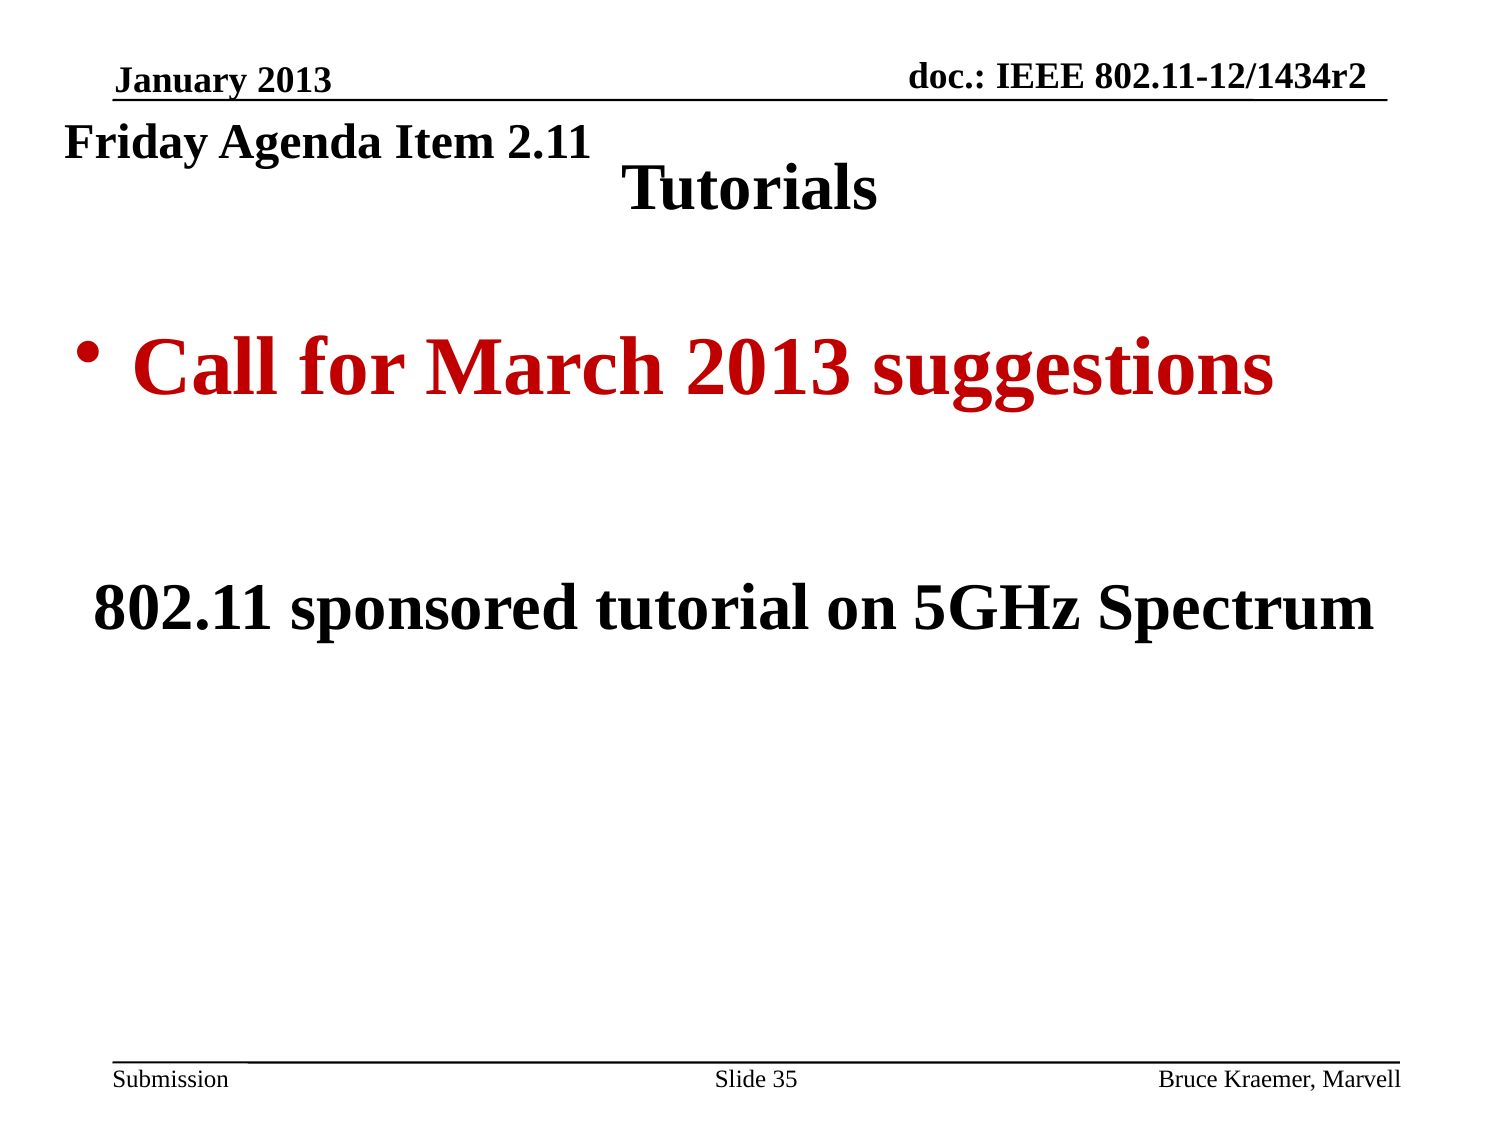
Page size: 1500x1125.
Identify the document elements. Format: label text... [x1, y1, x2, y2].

footer Bruce Kraemer, Marvell [1079, 1062, 1402, 1093]
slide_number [114, 54, 335, 100]
slide_number Slide 35 [712, 1062, 800, 1093]
text_box Friday Agenda Item 2.11 [49, 101, 608, 176]
title Tutorials [112, 112, 1388, 253]
text_box 802.11 sponsored tutorial on 5GHz Spectrum [78, 555, 1409, 651]
list Call for March 2013 suggestions [59, 257, 1458, 646]
